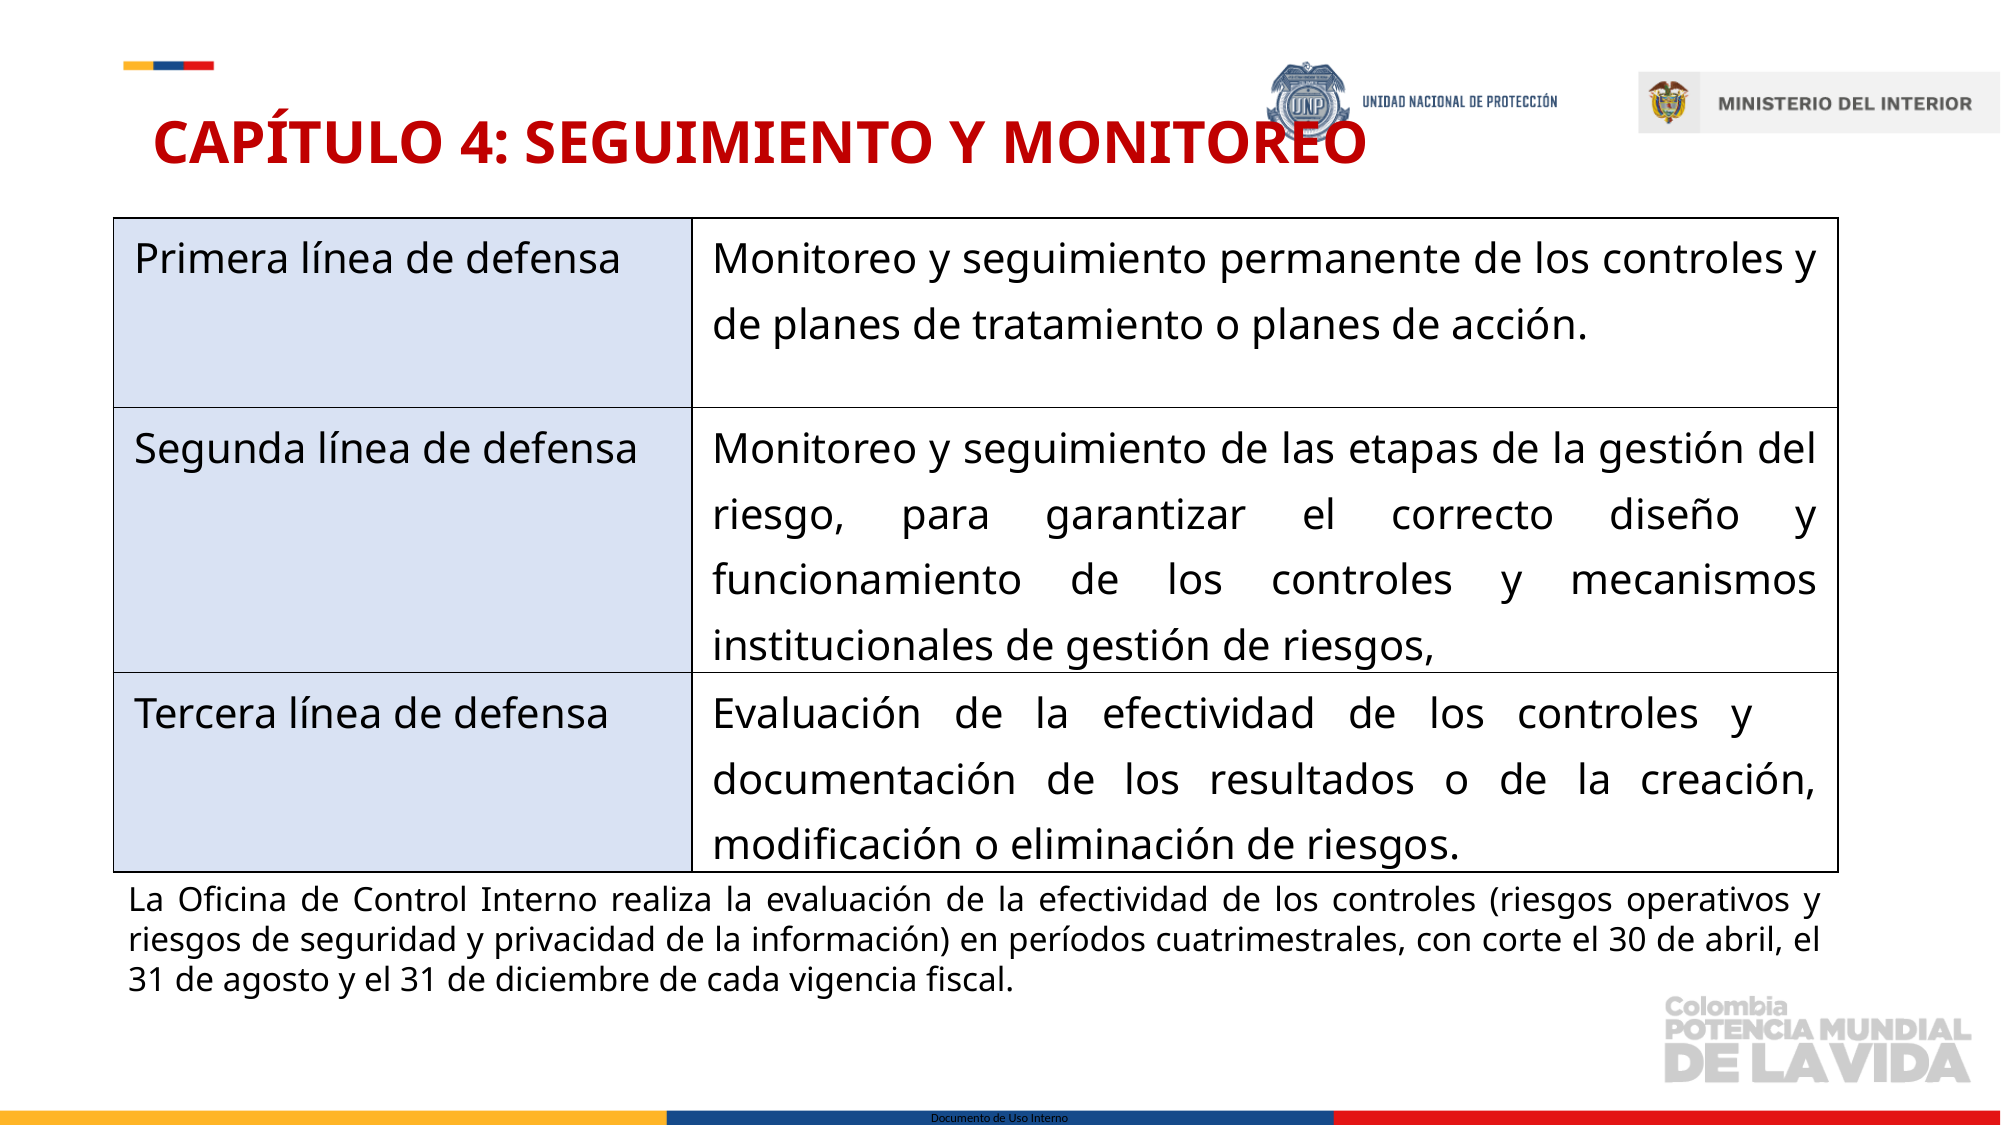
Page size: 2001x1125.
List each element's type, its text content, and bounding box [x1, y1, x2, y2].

text_box La Oficina de Control Interno realiza la evaluación de la efectividad de los controles (riesgos operativos y riesgos de seguridad y privacidad de la información) en períodos cuatrimestrales, con corte el 30 de abril, el 31 de agosto y el 31 de diciembre de cada vigencia fiscal. [113, 871, 1839, 1006]
text_box CAPÍTULO 4: SEGUIMIENTO Y MONITOREO [137, 91, 1863, 193]
table_cell Tercera línea de defensa [114, 673, 691, 871]
table_header Monitoreo y seguimiento permanente de los controles y de planes de tratamiento o planes de acción. [693, 219, 1837, 407]
table_cell Segunda línea de defensa [114, 408, 691, 672]
table_cell Evaluación de la efectividad de los controles y documentación de los resultados o de la creación, modificación o eliminación de riesgos. [693, 673, 1837, 871]
picture [0, 0, 2001, 1125]
table_header Primera línea de defensa [114, 219, 691, 407]
table_cell Monitoreo y seguimiento de las etapas de la gestión del riesgo, para garantizar el correcto diseño y funcionamiento de los controles y mecanismos institucionales de gestión de riesgos, [693, 408, 1837, 672]
